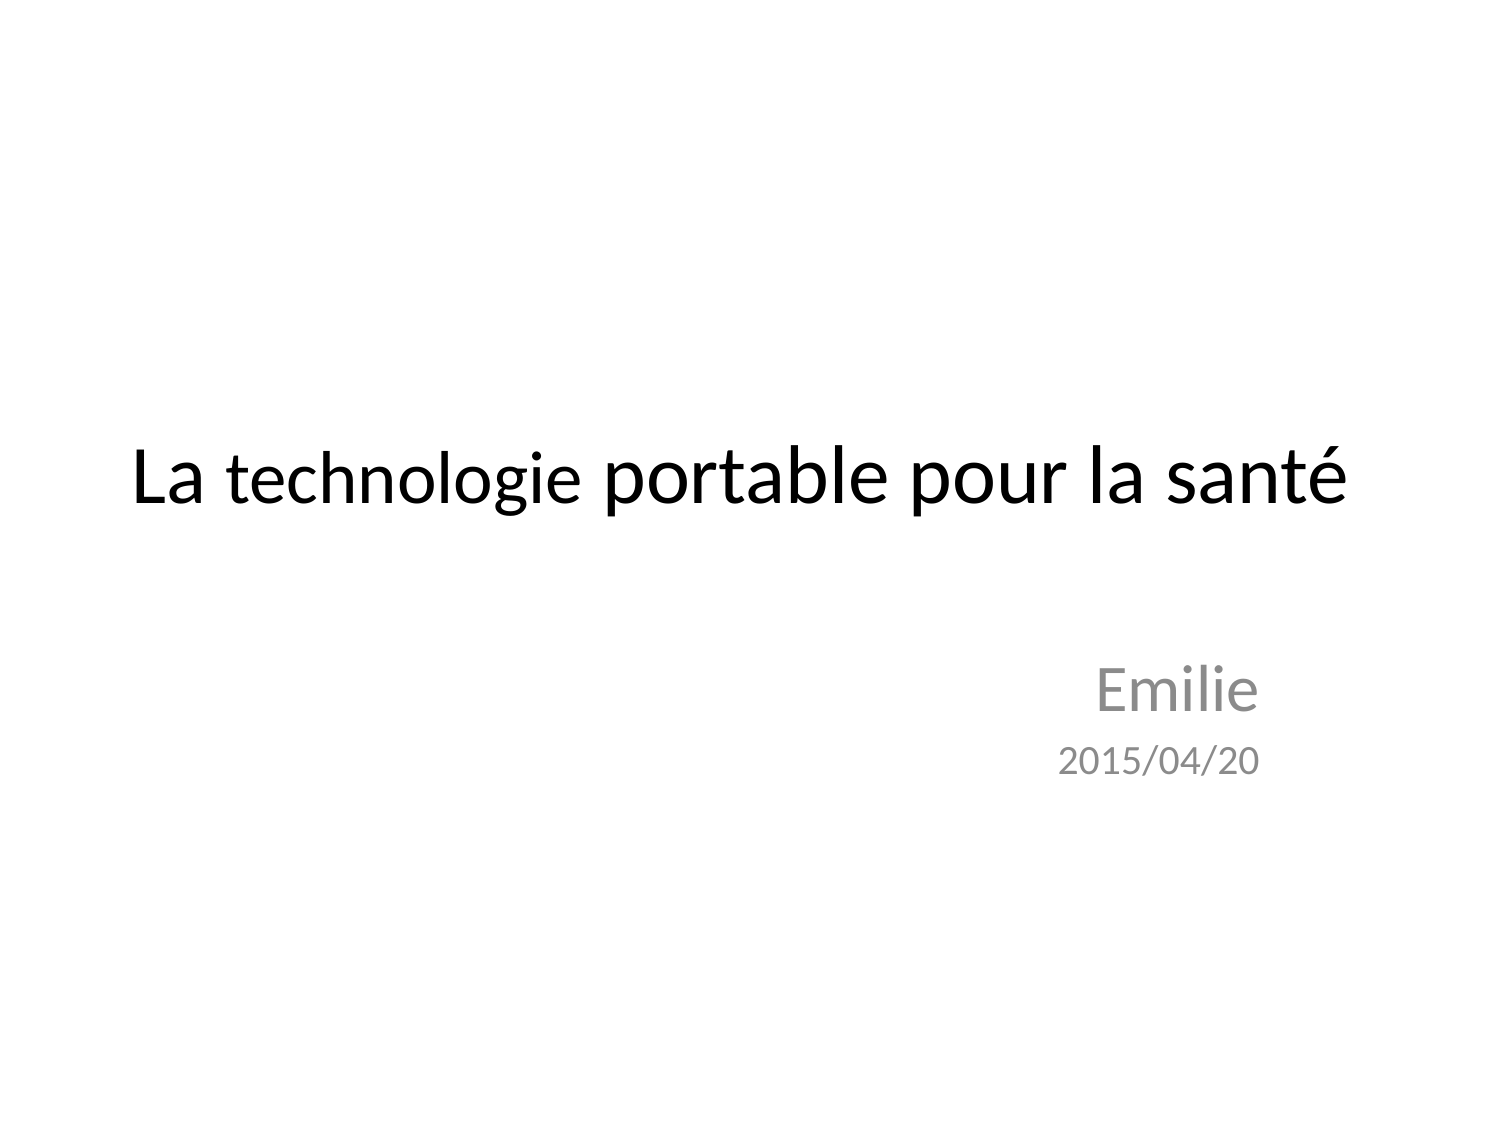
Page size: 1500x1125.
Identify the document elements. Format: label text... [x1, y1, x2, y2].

subtitle Emilie 2015/04/20 [225, 637, 1275, 925]
title La technologie portable pour la santé [112, 349, 1388, 591]
